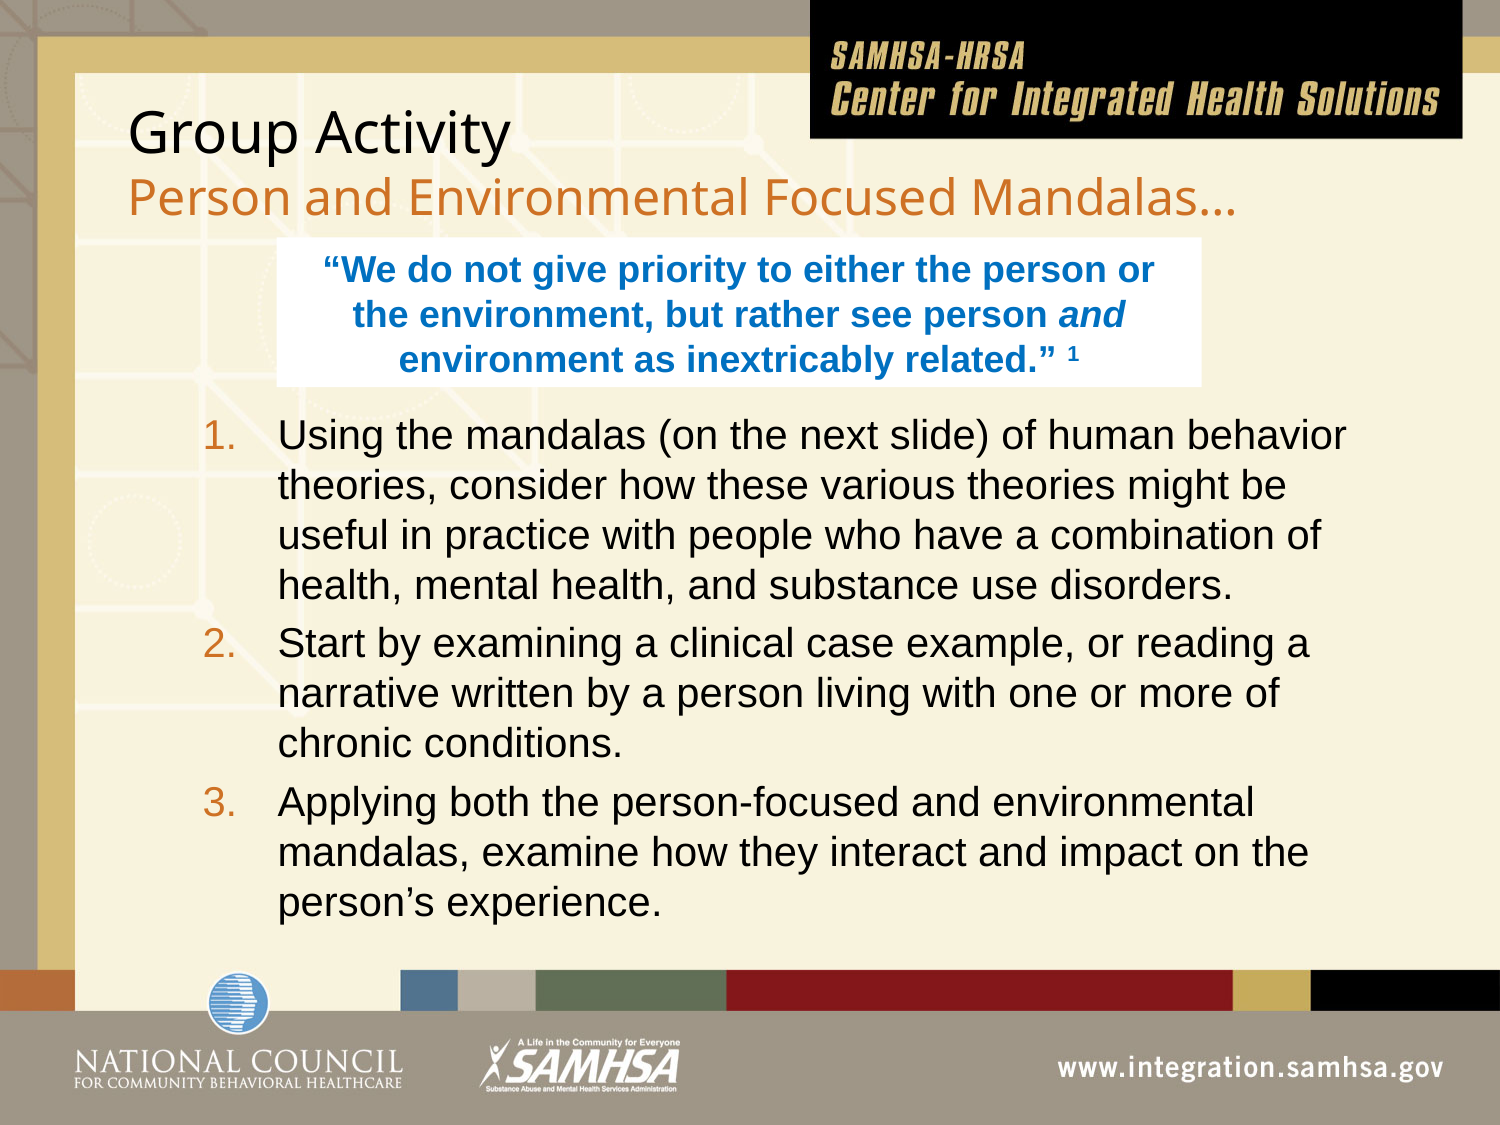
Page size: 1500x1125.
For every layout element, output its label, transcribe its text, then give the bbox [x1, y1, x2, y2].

list Using the mandalas (on the next slide) of human behavior theories, consider how these various theories might be useful in practice with people who have a combination of health, mental health, and substance use disorders. Start by examining a clinical case example, or reading a narrative written by a person living with one or more of chronic conditions. Applying both the person-focused and environmental mandalas, examine how they interact and impact on the person’s experience. [112, 399, 1425, 988]
text_box “We do not give priority to either the person or the environment, but rather see person and environment as inextricably related.” 1 [276, 237, 1202, 388]
title Group Activity Person and Environmental Focused Mandalas… [112, 87, 1425, 225]
picture [0, 0, 1500, 1125]
